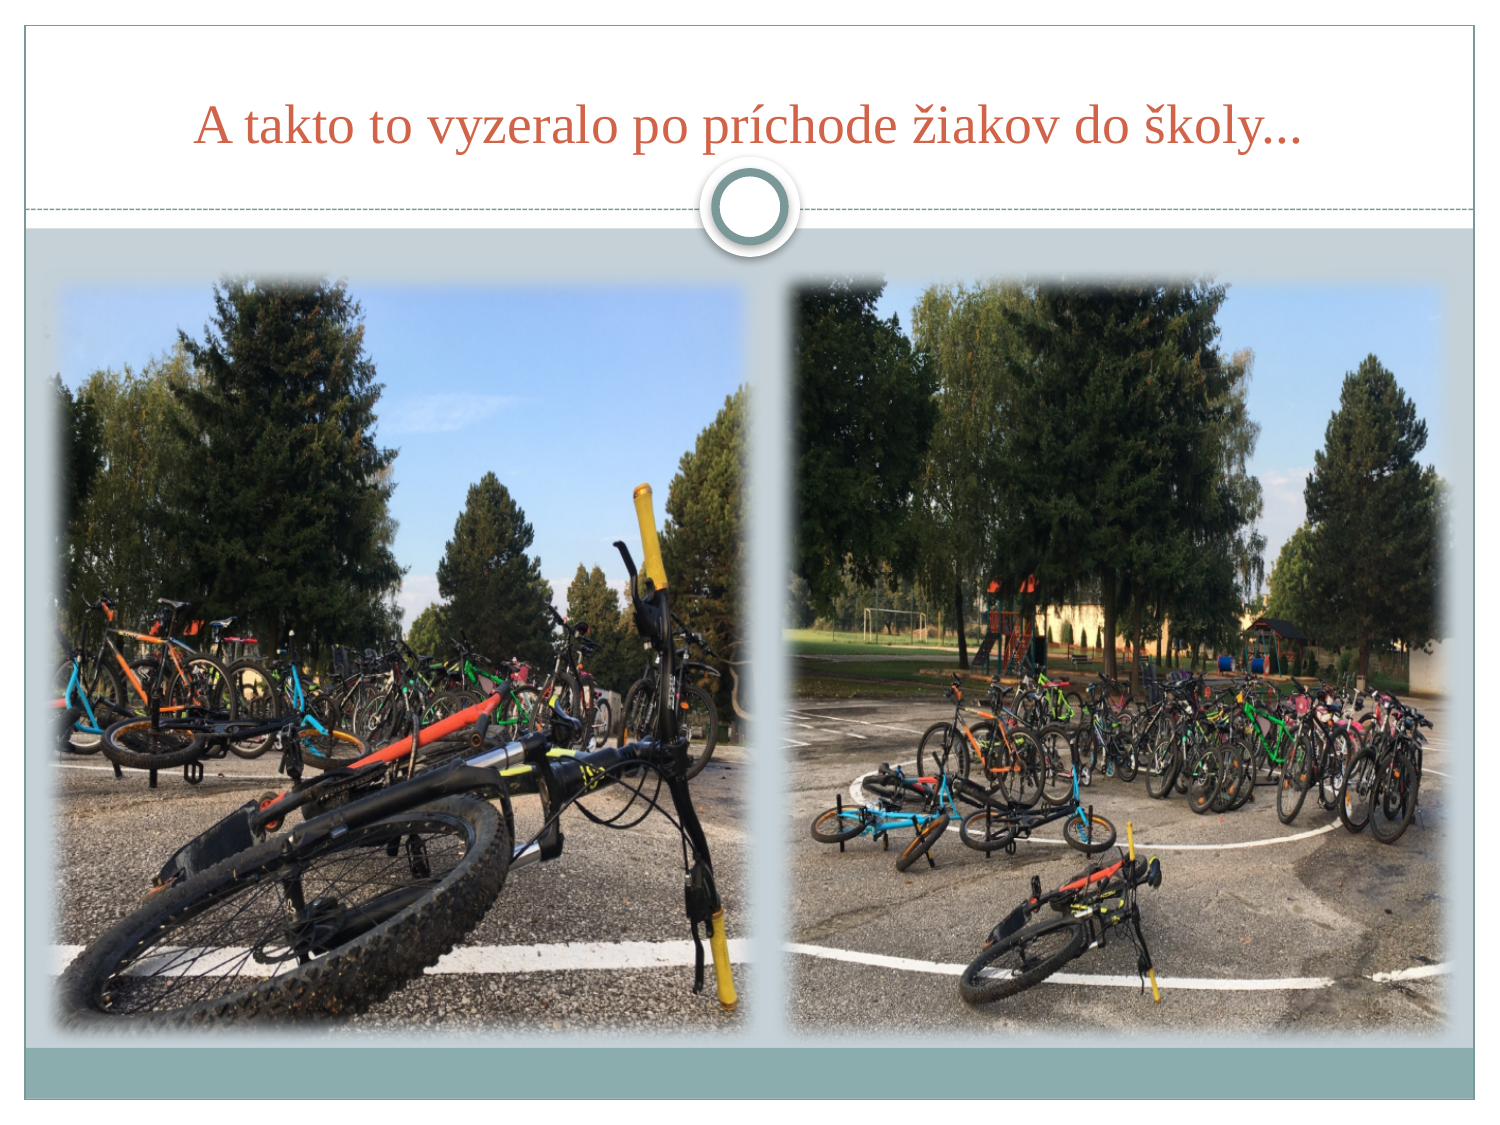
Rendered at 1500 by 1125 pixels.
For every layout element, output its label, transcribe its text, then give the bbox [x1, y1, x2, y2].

title A takto to vyzeralo po príchode žiakov do školy... [49, 37, 1450, 162]
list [41, 266, 763, 1047]
picture [773, 266, 1459, 1047]
